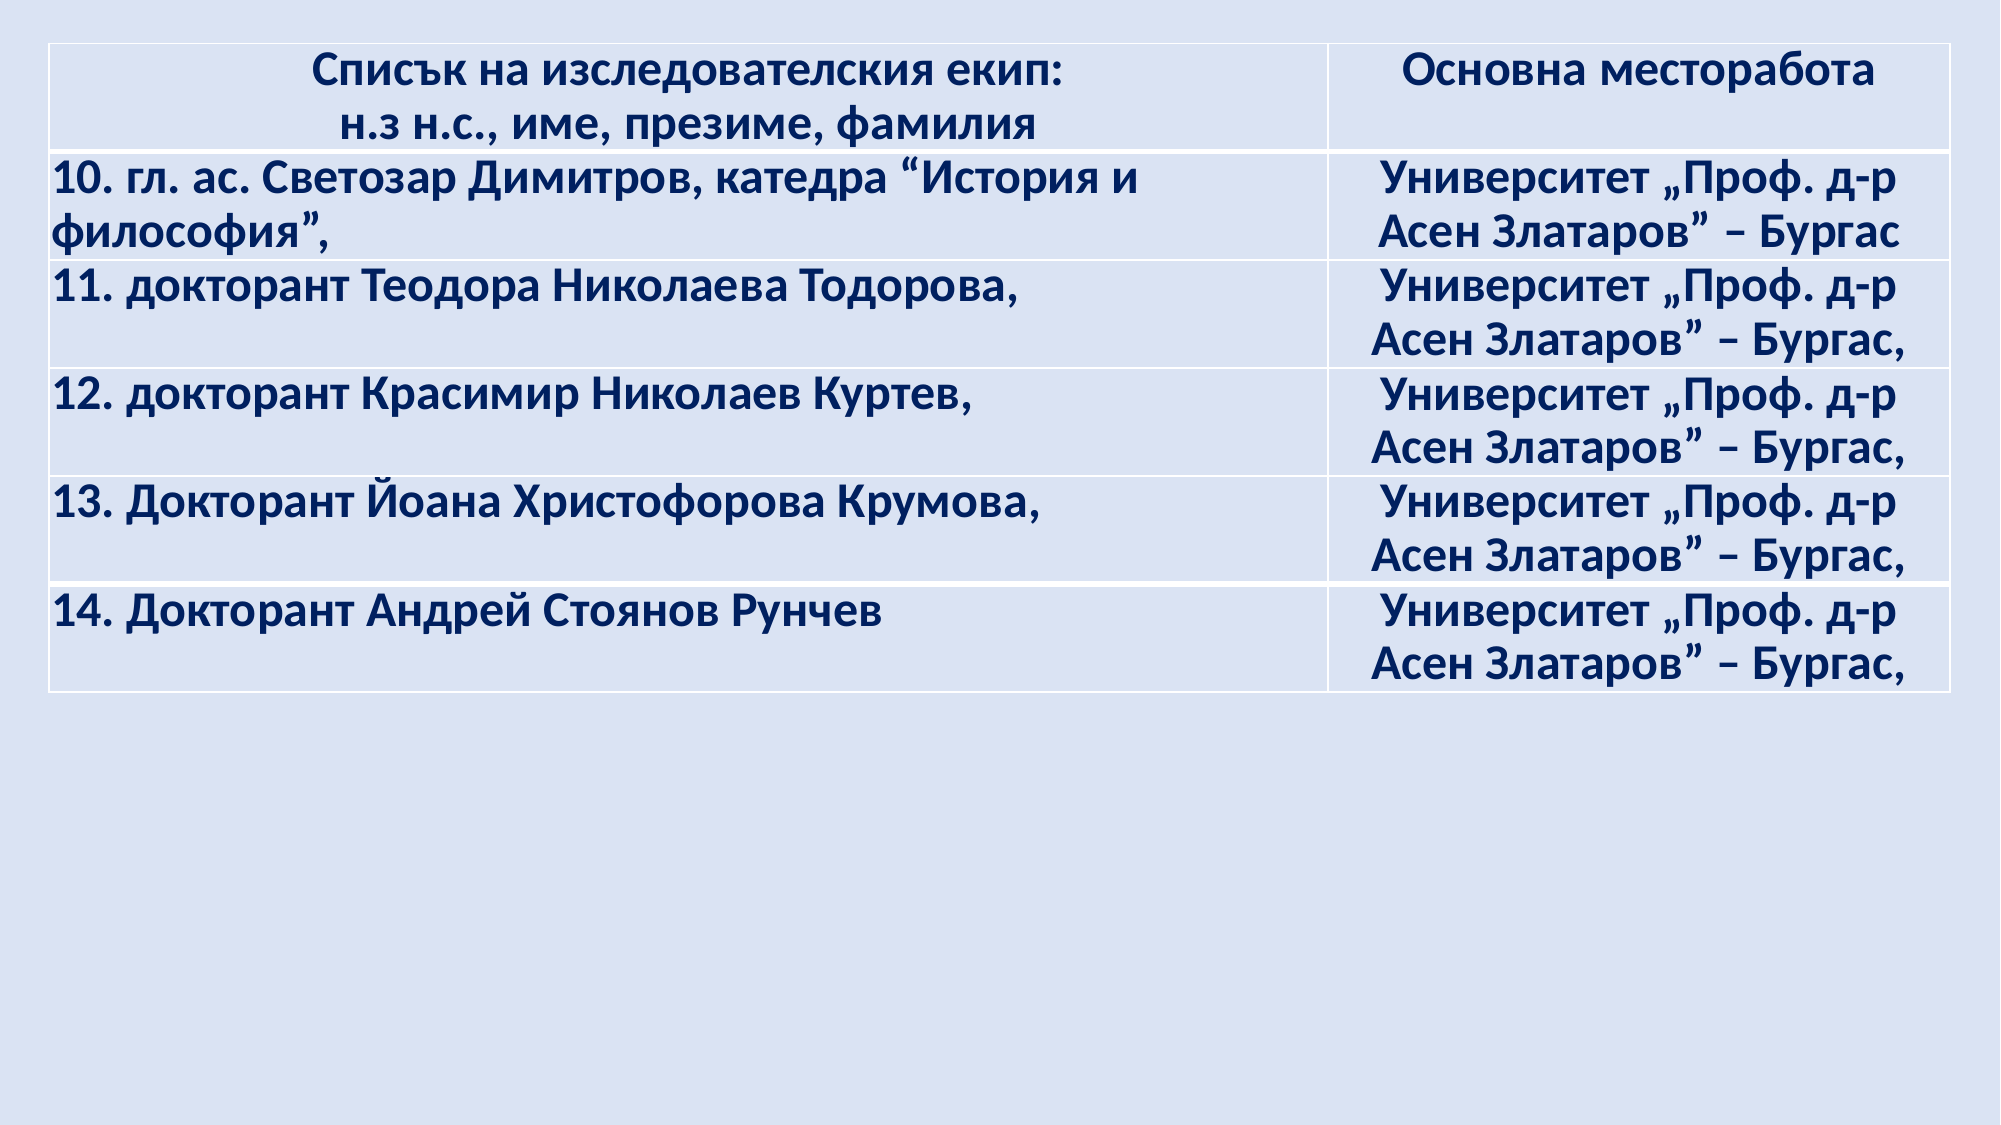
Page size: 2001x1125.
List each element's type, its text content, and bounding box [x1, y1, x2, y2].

table_cell Университет „Проф. д-р Асен Златаров” – Бургас, [1329, 261, 1949, 367]
table_cell 11. докторант Теодора Николаева Тодорова, [50, 261, 1327, 367]
table_cell 13. Докторант Йоана Христофорова Крумова, [50, 477, 1327, 581]
table_cell 12. докторант Красимир Николаев Куртев, [50, 369, 1327, 475]
table_cell 14. Докторант Андрей Стоянов Рунчев [50, 587, 1327, 691]
table_header Основна месторабота [1329, 44, 1949, 149]
table_cell 10. гл. ас. Светозар Димитров, катедра “История и философия”, [50, 154, 1327, 259]
table_cell Университет „Проф. д-р Асен Златаров” – Бургас, [1329, 477, 1949, 581]
table_header Списък на изследователския екип: н.з н.с., име, презиме, фамилия [50, 44, 1327, 149]
table_cell Университет „Проф. д-р Асен Златаров” – Бургас, [1329, 369, 1949, 475]
table_cell Университет „Проф. д-р Асен Златаров” – Бургас [1329, 154, 1949, 259]
table_cell Университет „Проф. д-р Асен Златаров” – Бургас, [1329, 587, 1949, 691]
